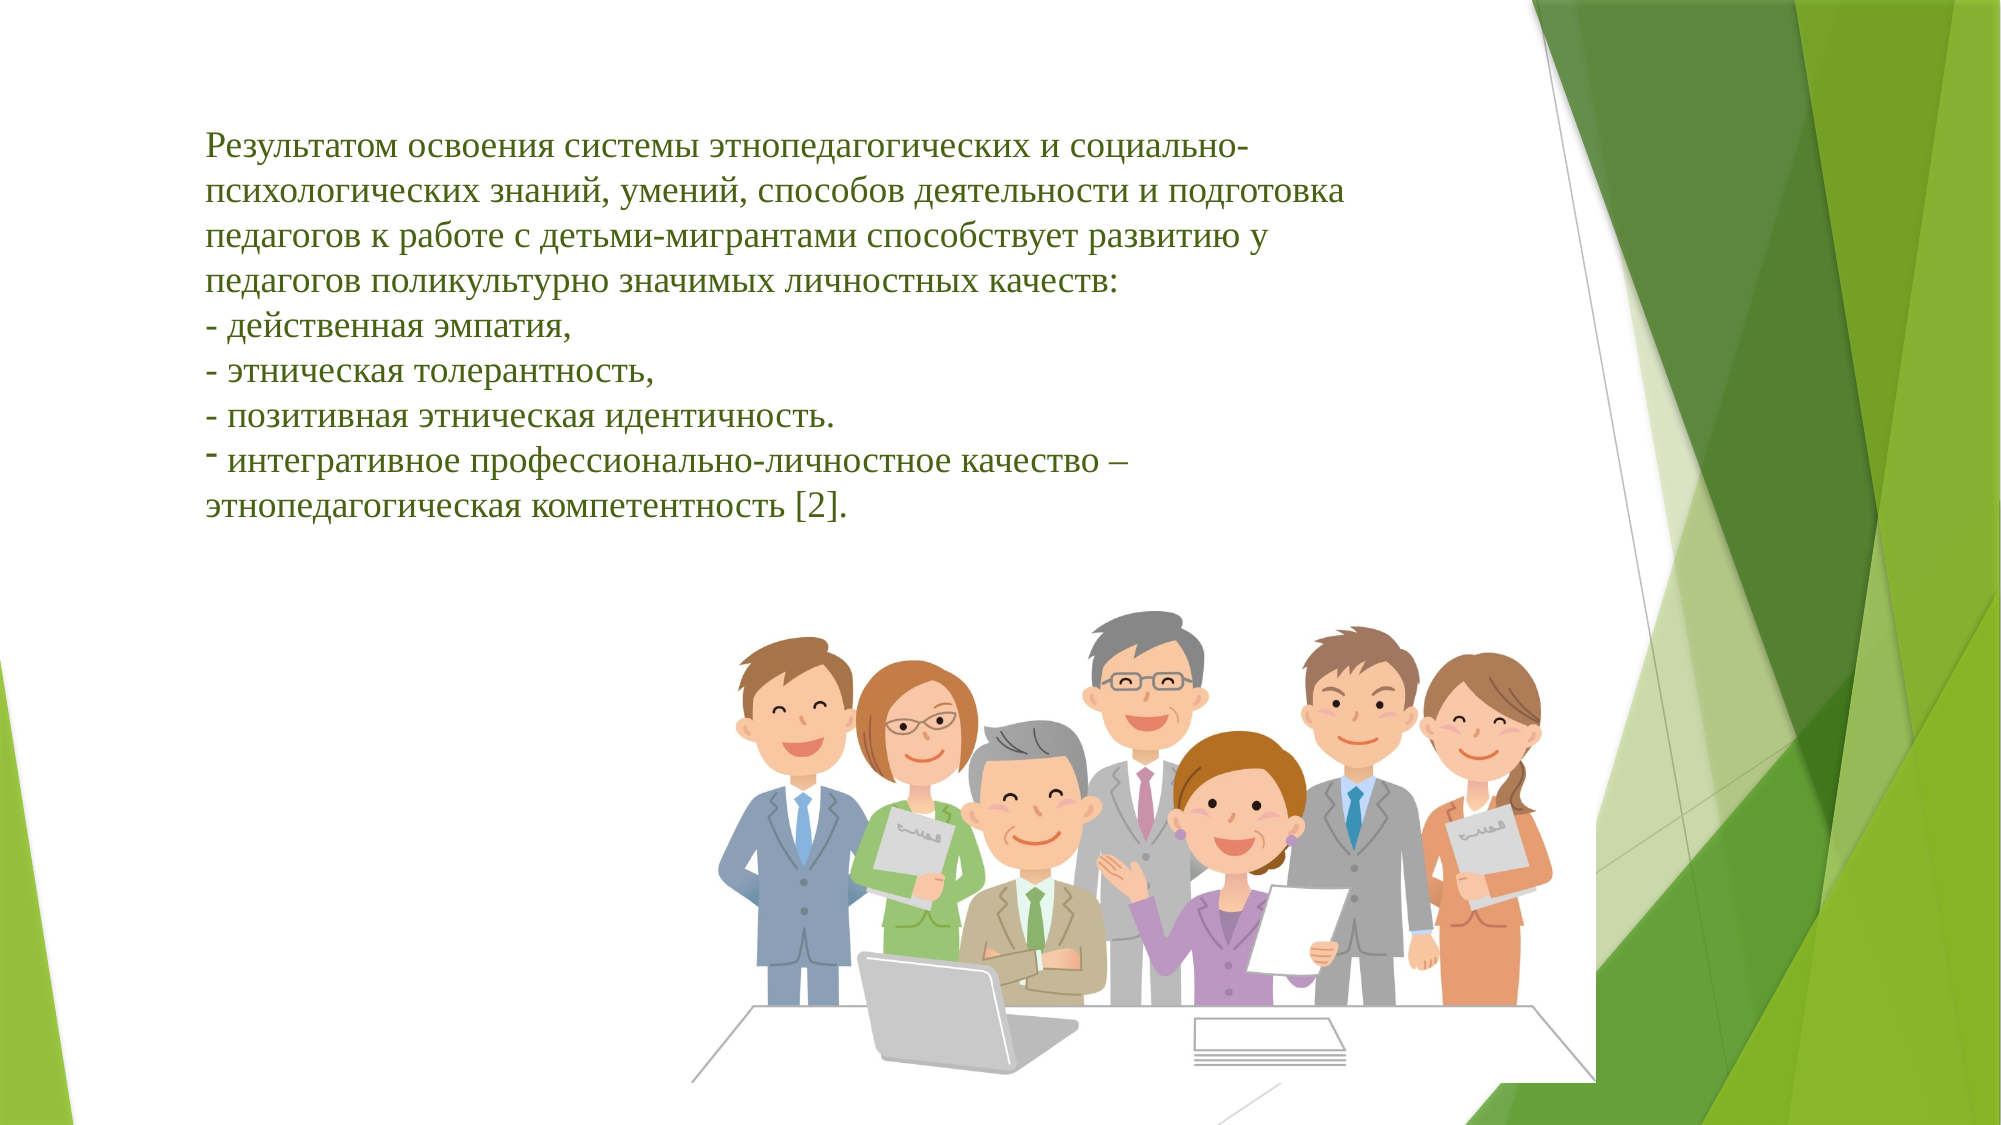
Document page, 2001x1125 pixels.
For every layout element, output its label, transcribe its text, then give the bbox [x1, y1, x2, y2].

text_box Результатом освоения системы этнопедагогических и социально-психологических знаний, умений, способов деятельности и подготовка педагогов к работе с детьми-мигрантами способствует развитию у педагогов поликультурно значимых личностных качеств: - действенная эмпатия, - этническая толерантность, - позитивная этническая идентичность. интегративное профессионально-личностное качество – этнопедагогическая компетентность [2]. [190, 113, 1429, 668]
picture [690, 611, 1597, 1083]
